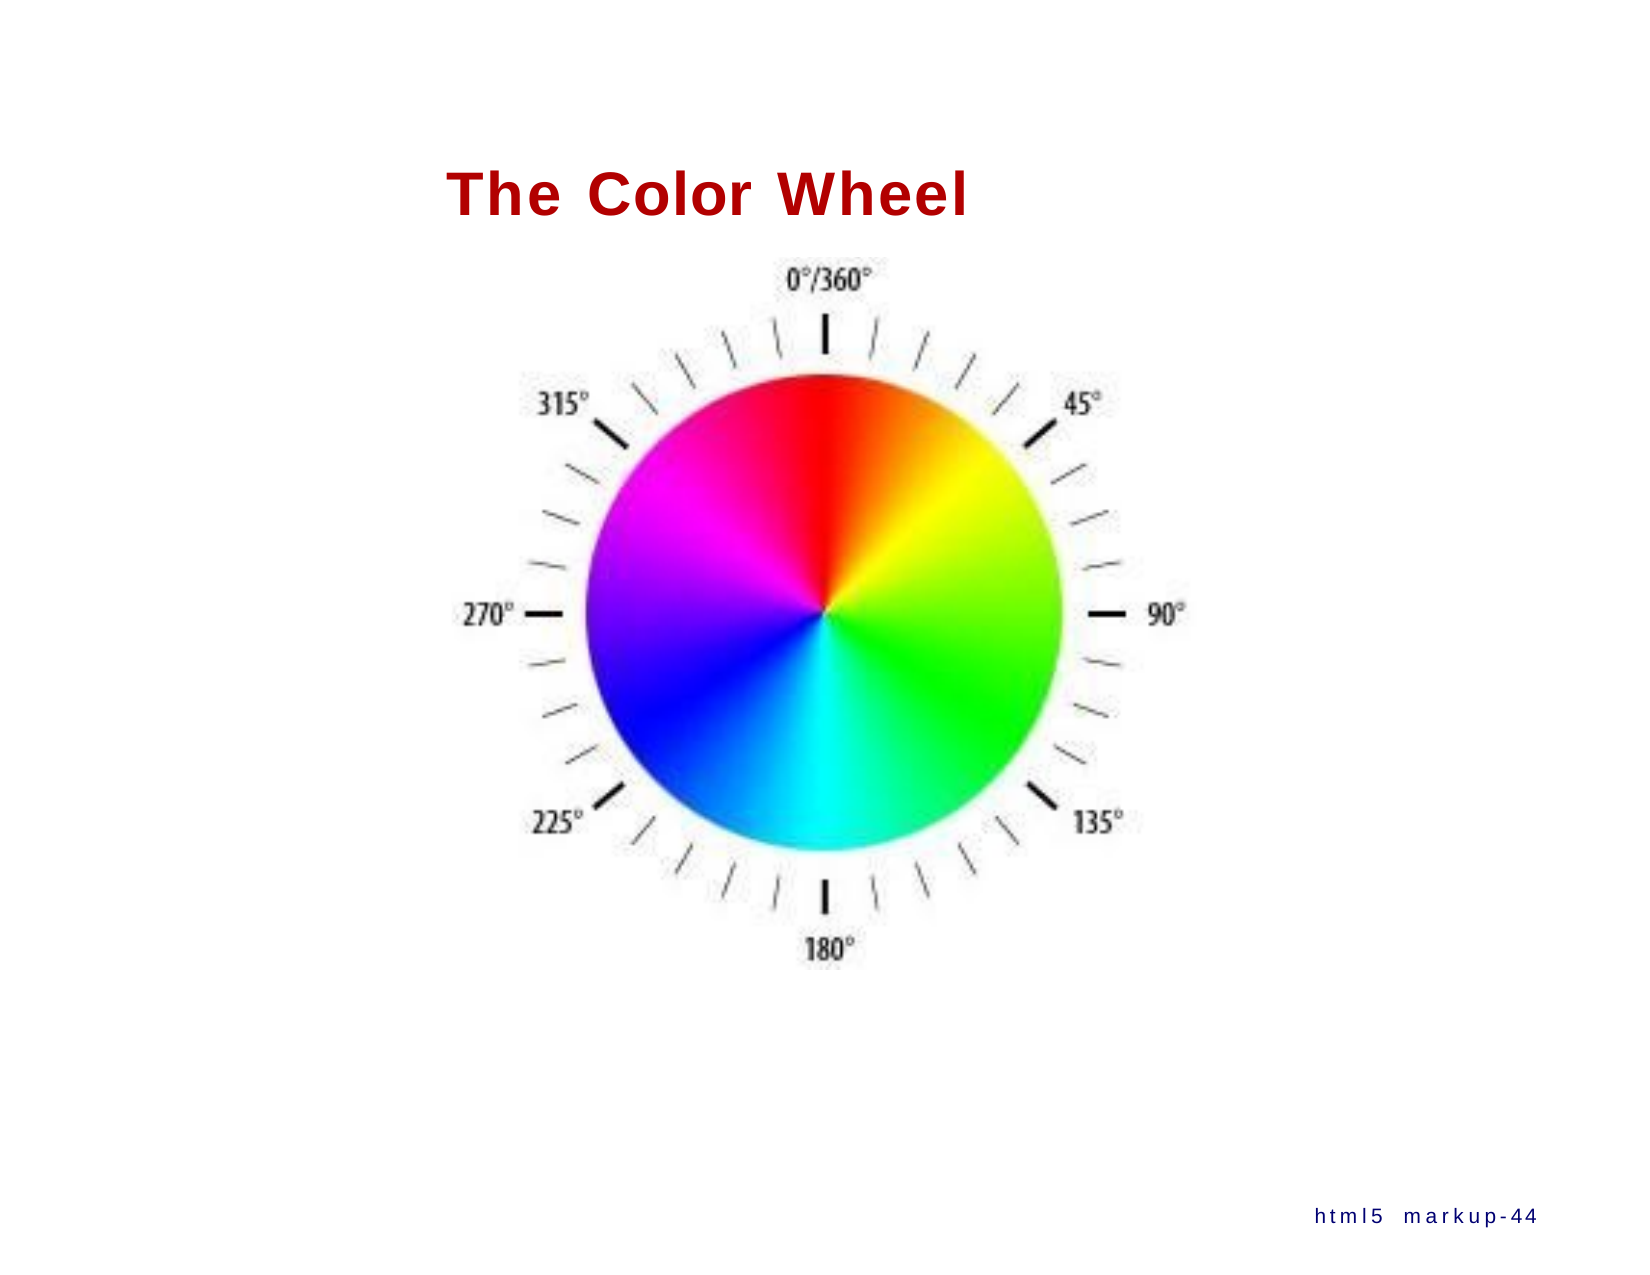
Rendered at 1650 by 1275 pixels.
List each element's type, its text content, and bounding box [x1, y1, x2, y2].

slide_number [1165, 1181, 1537, 1250]
text_box [451, 257, 1199, 970]
title The Color Wheel [113, 67, 1537, 315]
